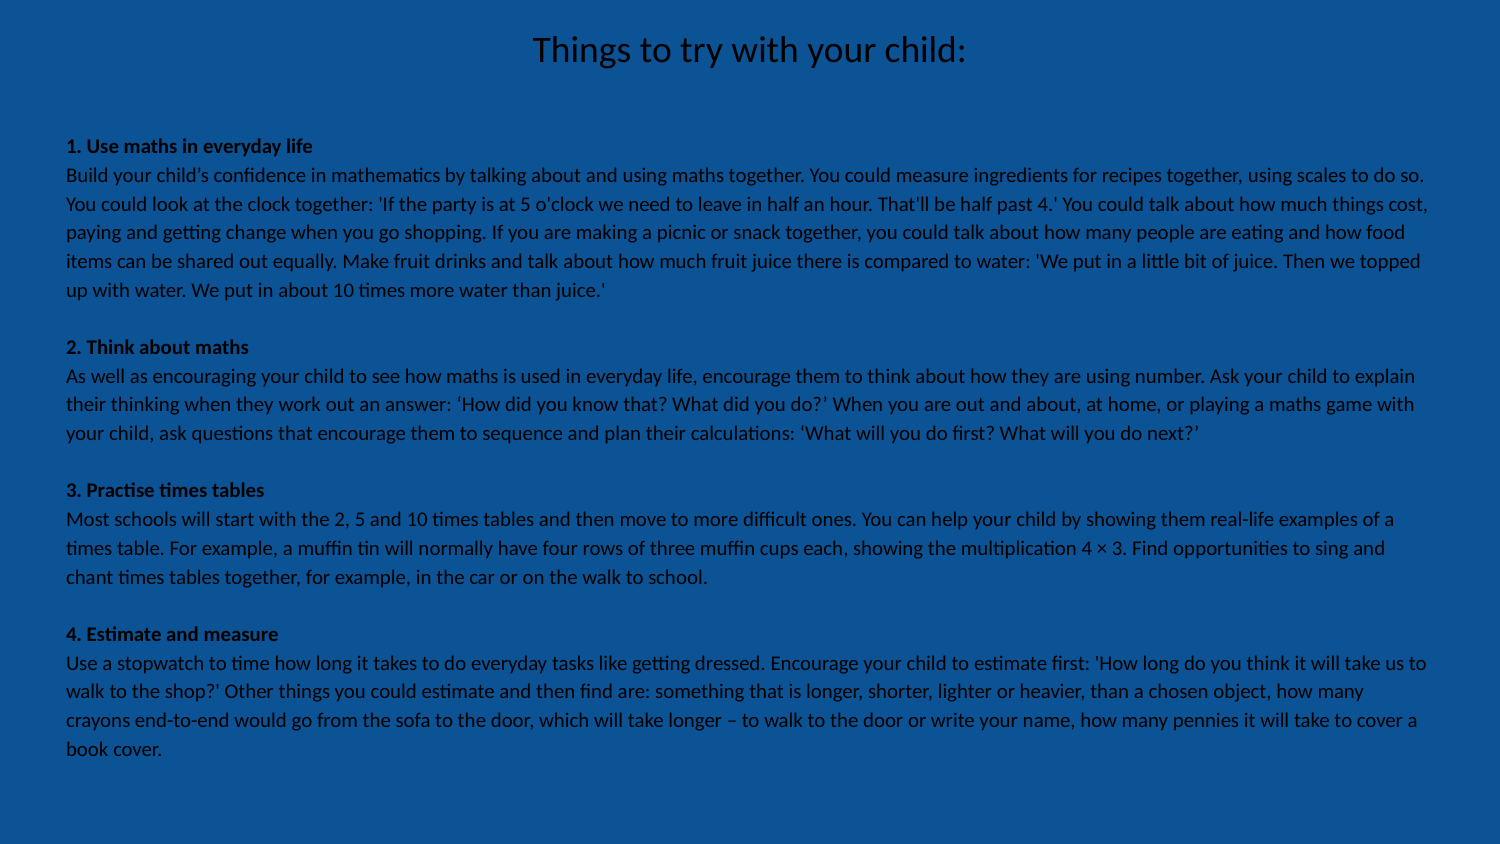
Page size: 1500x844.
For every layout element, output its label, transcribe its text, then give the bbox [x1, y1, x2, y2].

list 1. Use maths in everyday life Build your child’s confidence in mathematics by talking about and using maths together. You could measure ingredients for recipes together, using scales to do so. You could look at the clock together: 'If the party is at 5 o'clock we need to leave in half an hour. That'll be half past 4.' You could talk about how much things cost, paying and getting change when you go shopping. If you are making a picnic or snack together, you could talk about how many people are eating and how food items can be shared out equally. Make fruit drinks and talk about how much fruit juice there is compared to water: 'We put in a little bit of juice. Then we topped up with water. We put in about 10 times more water than juice.' 2. Think about maths As well as encouraging your child to see how maths is used in everyday life, encourage them to think about how they are using number. Ask your child to explain their thinking when they work out an answer: ‘How did you know that? What did you do?’ When you are out and about, at home, or playing a maths game with your child, ask questions that encourage them to sequence and plan their calculations: ‘What will you do first? What will you do next?’ 3. Practise times tables Most schools will start with the 2, 5 and 10 times tables and then move to more difficult ones. You can help your child by showing them real-life examples of a times table. For example, a muffin tin will normally have four rows of three muffin cups each, showing the multiplication 4 × 3. Find opportunities to sing and chant times tables together, for example, in the car or on the walk to school. 4. Estimate and measure Use a stopwatch to time how long it takes to do everyday tasks like getting dressed. Encourage your child to estimate first: 'How long do you think it will take us to walk to the shop?' Other things you could estimate and then find are: something that is longer, shorter, lighter or heavier, than a chosen object, how many crayons end-to-end would go from the sofa to the door, which will take longer – to walk to the door or write your name, how many pennies it will take to cover a book cover. [51, 114, 1449, 801]
title Things to try with your child: [51, 10, 1449, 105]
